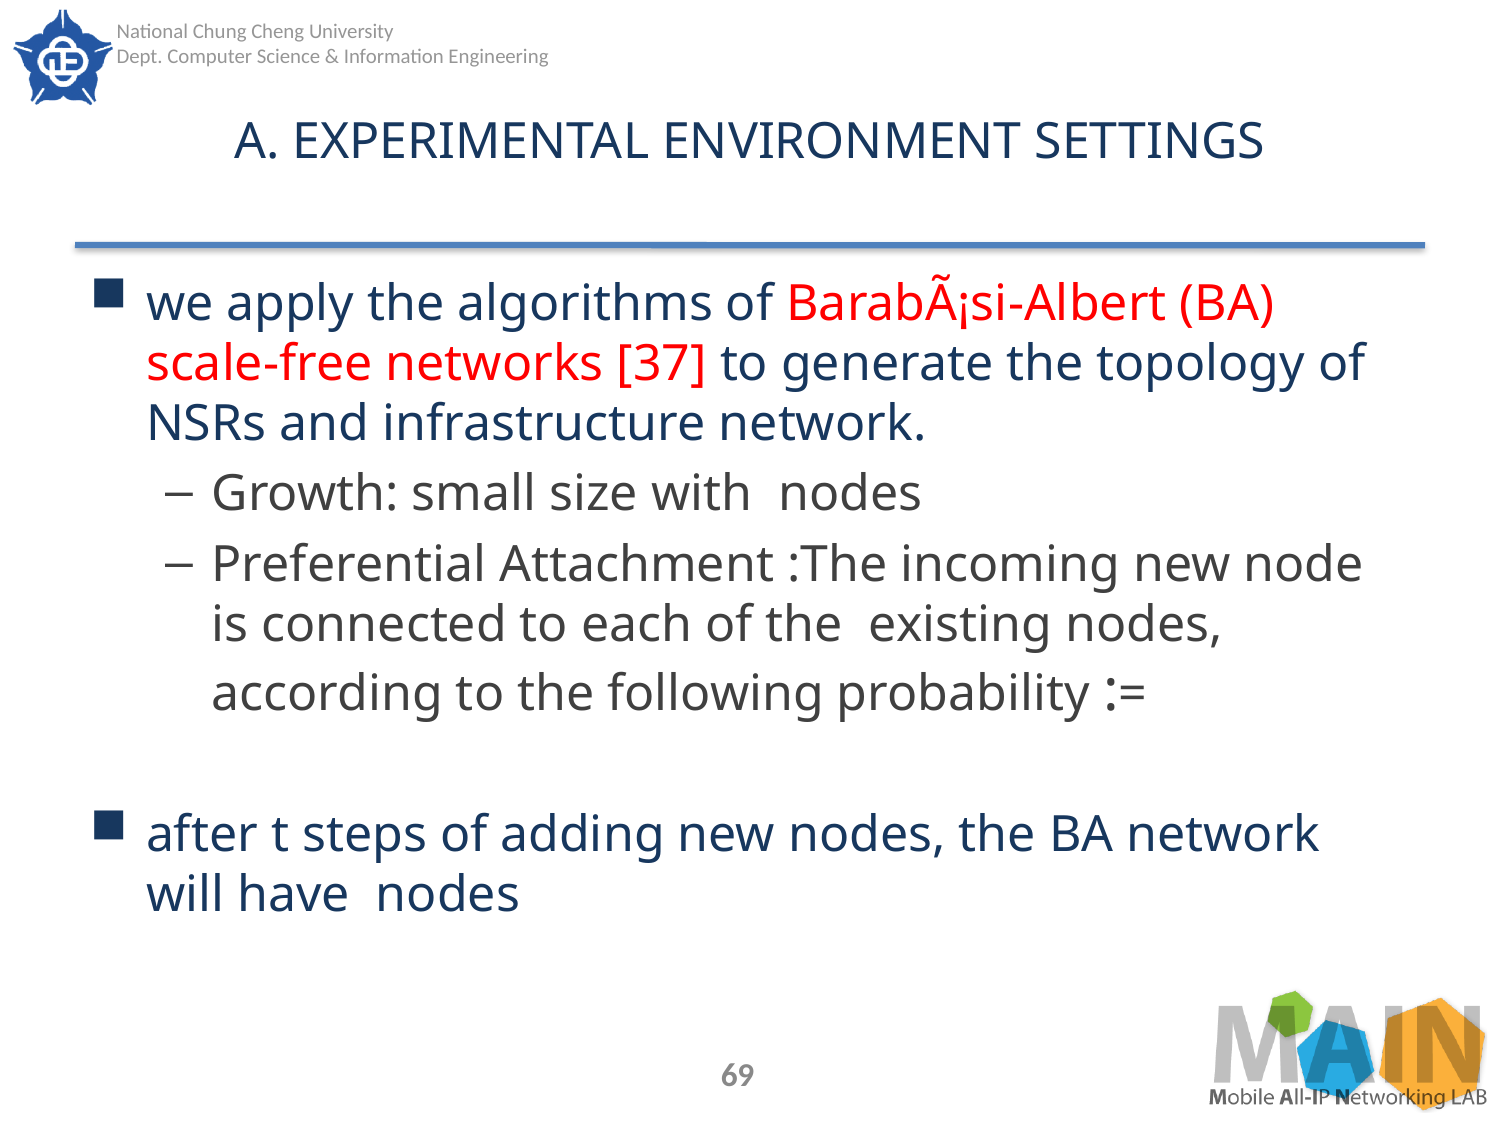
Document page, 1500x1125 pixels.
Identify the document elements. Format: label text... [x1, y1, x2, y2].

title A. EXPERIMENTAL ENVIRONMENT SETTINGS [75, 45, 1425, 233]
slide_number 69 [562, 1042, 913, 1103]
picture [0, 0, 126, 113]
picture [1050, 987, 1488, 1113]
